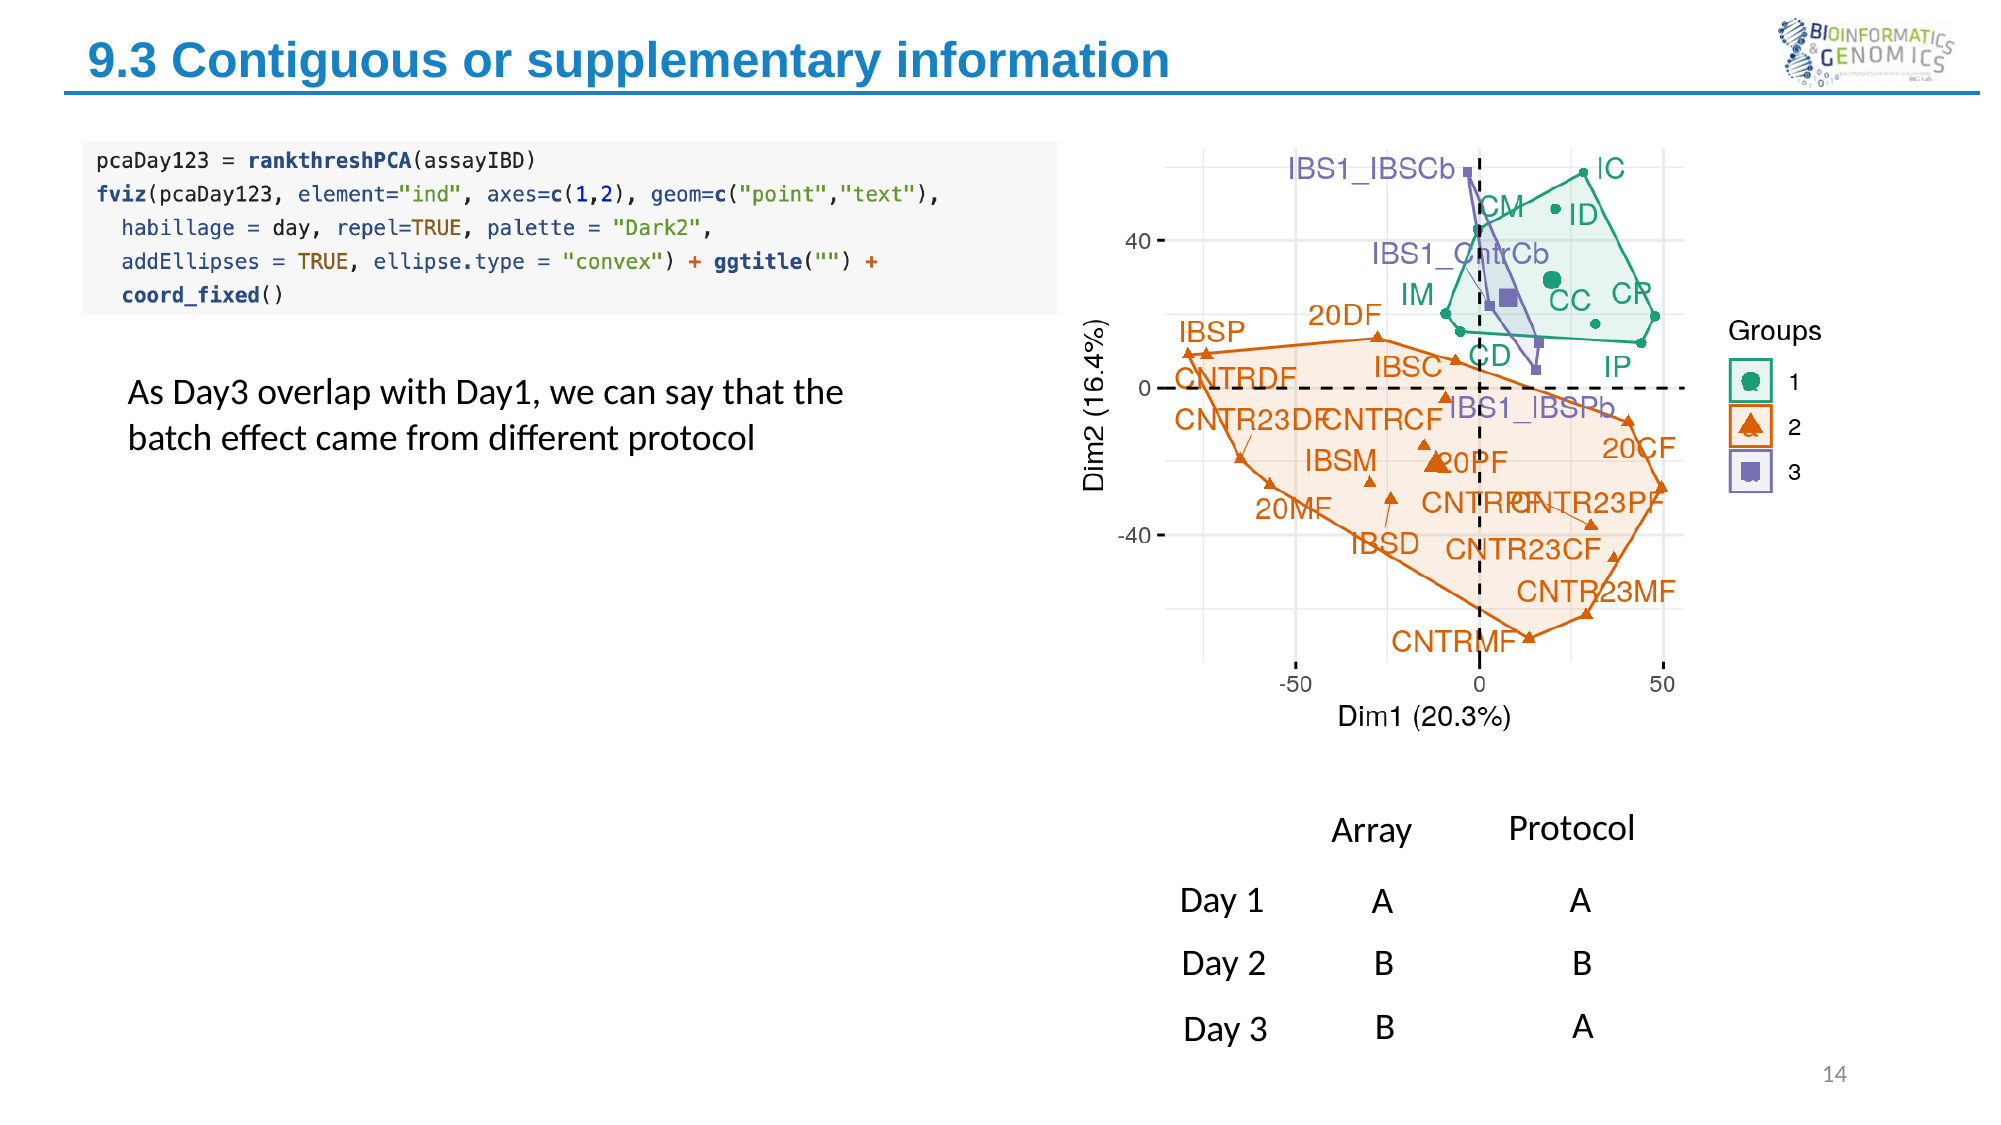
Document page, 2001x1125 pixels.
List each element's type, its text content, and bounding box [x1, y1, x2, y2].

text_box Protocol [1493, 795, 1651, 856]
text_box As Day3 overlap with Day1, we can say that the batch effect came from different protocol [112, 360, 928, 510]
text_box Day 2 [1166, 930, 1282, 991]
slide_number 14 [1412, 1042, 1863, 1103]
picture [1777, 18, 1955, 88]
picture [76, 133, 1066, 321]
picture [1072, 133, 1830, 746]
text_box B [1360, 994, 1411, 1055]
text_box Array [1316, 797, 1428, 858]
text_box 9.3 Contiguous or supplementary information [76, 19, 1734, 92]
text_box B [1359, 930, 1410, 991]
text_box Day 1 [1165, 867, 1280, 928]
text_box A [1356, 868, 1409, 928]
text_box A [1557, 993, 1609, 1054]
text_box Day 3 [1168, 996, 1284, 1057]
text_box A [1554, 867, 1607, 928]
text_box B [1557, 930, 1608, 990]
